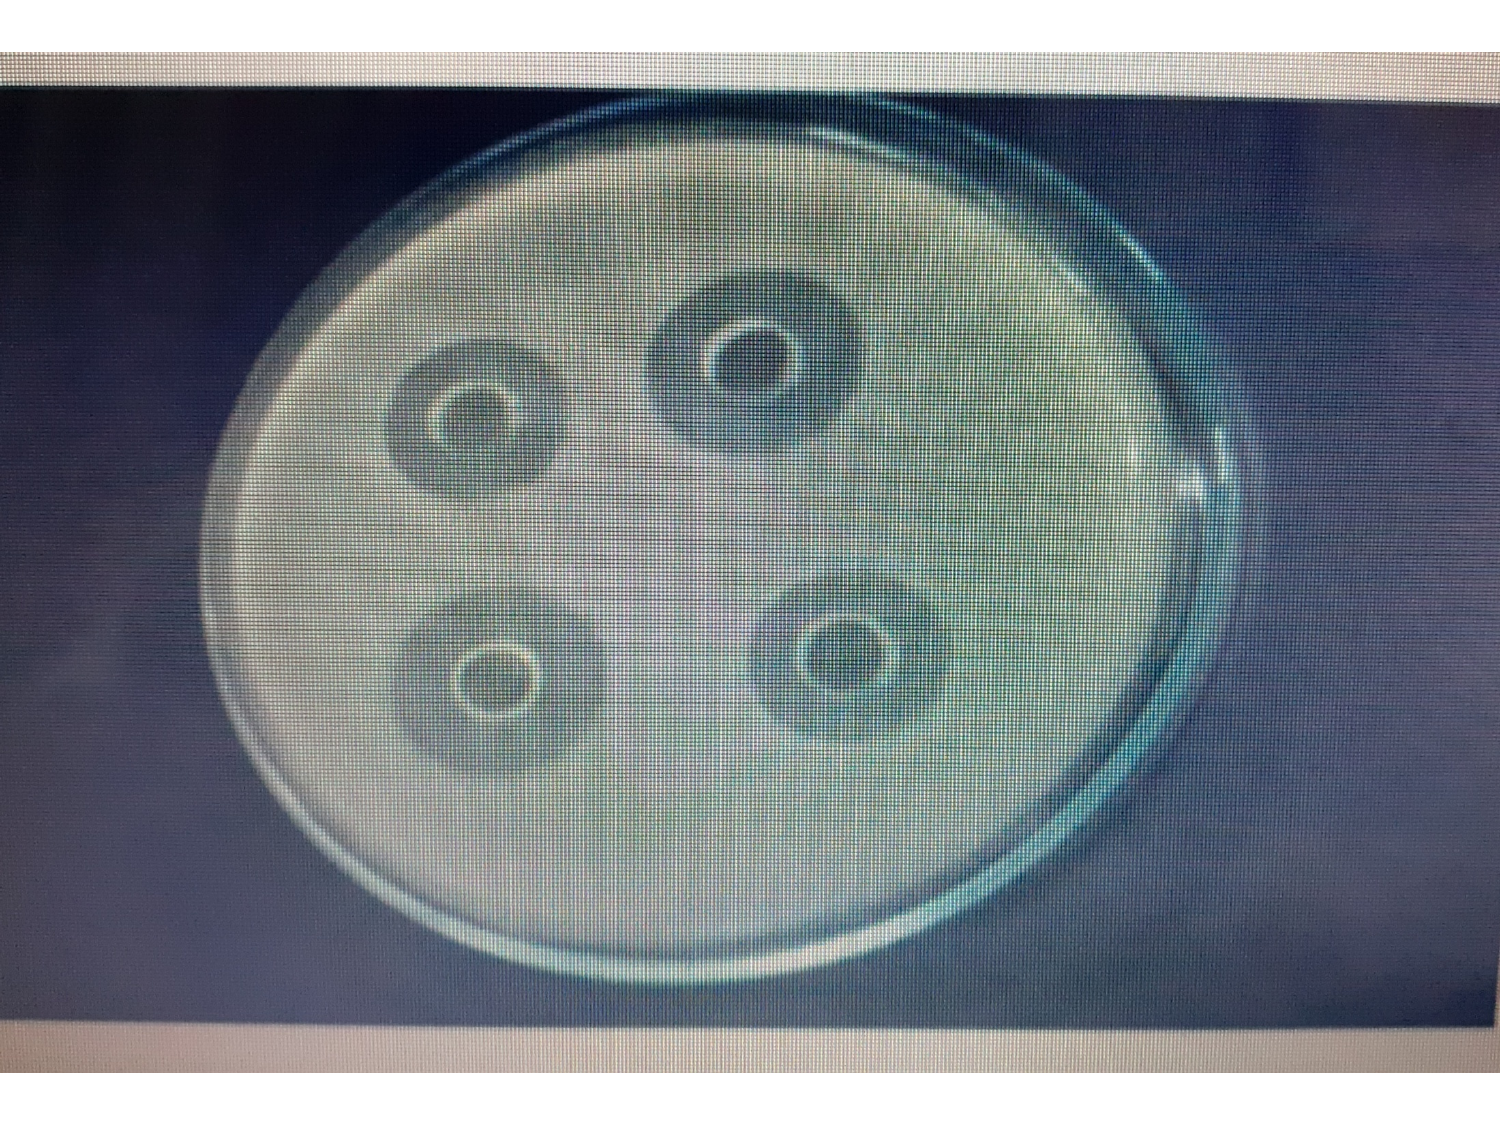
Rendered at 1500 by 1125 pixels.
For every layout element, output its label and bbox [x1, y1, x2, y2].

list [0, 51, 1500, 1073]
